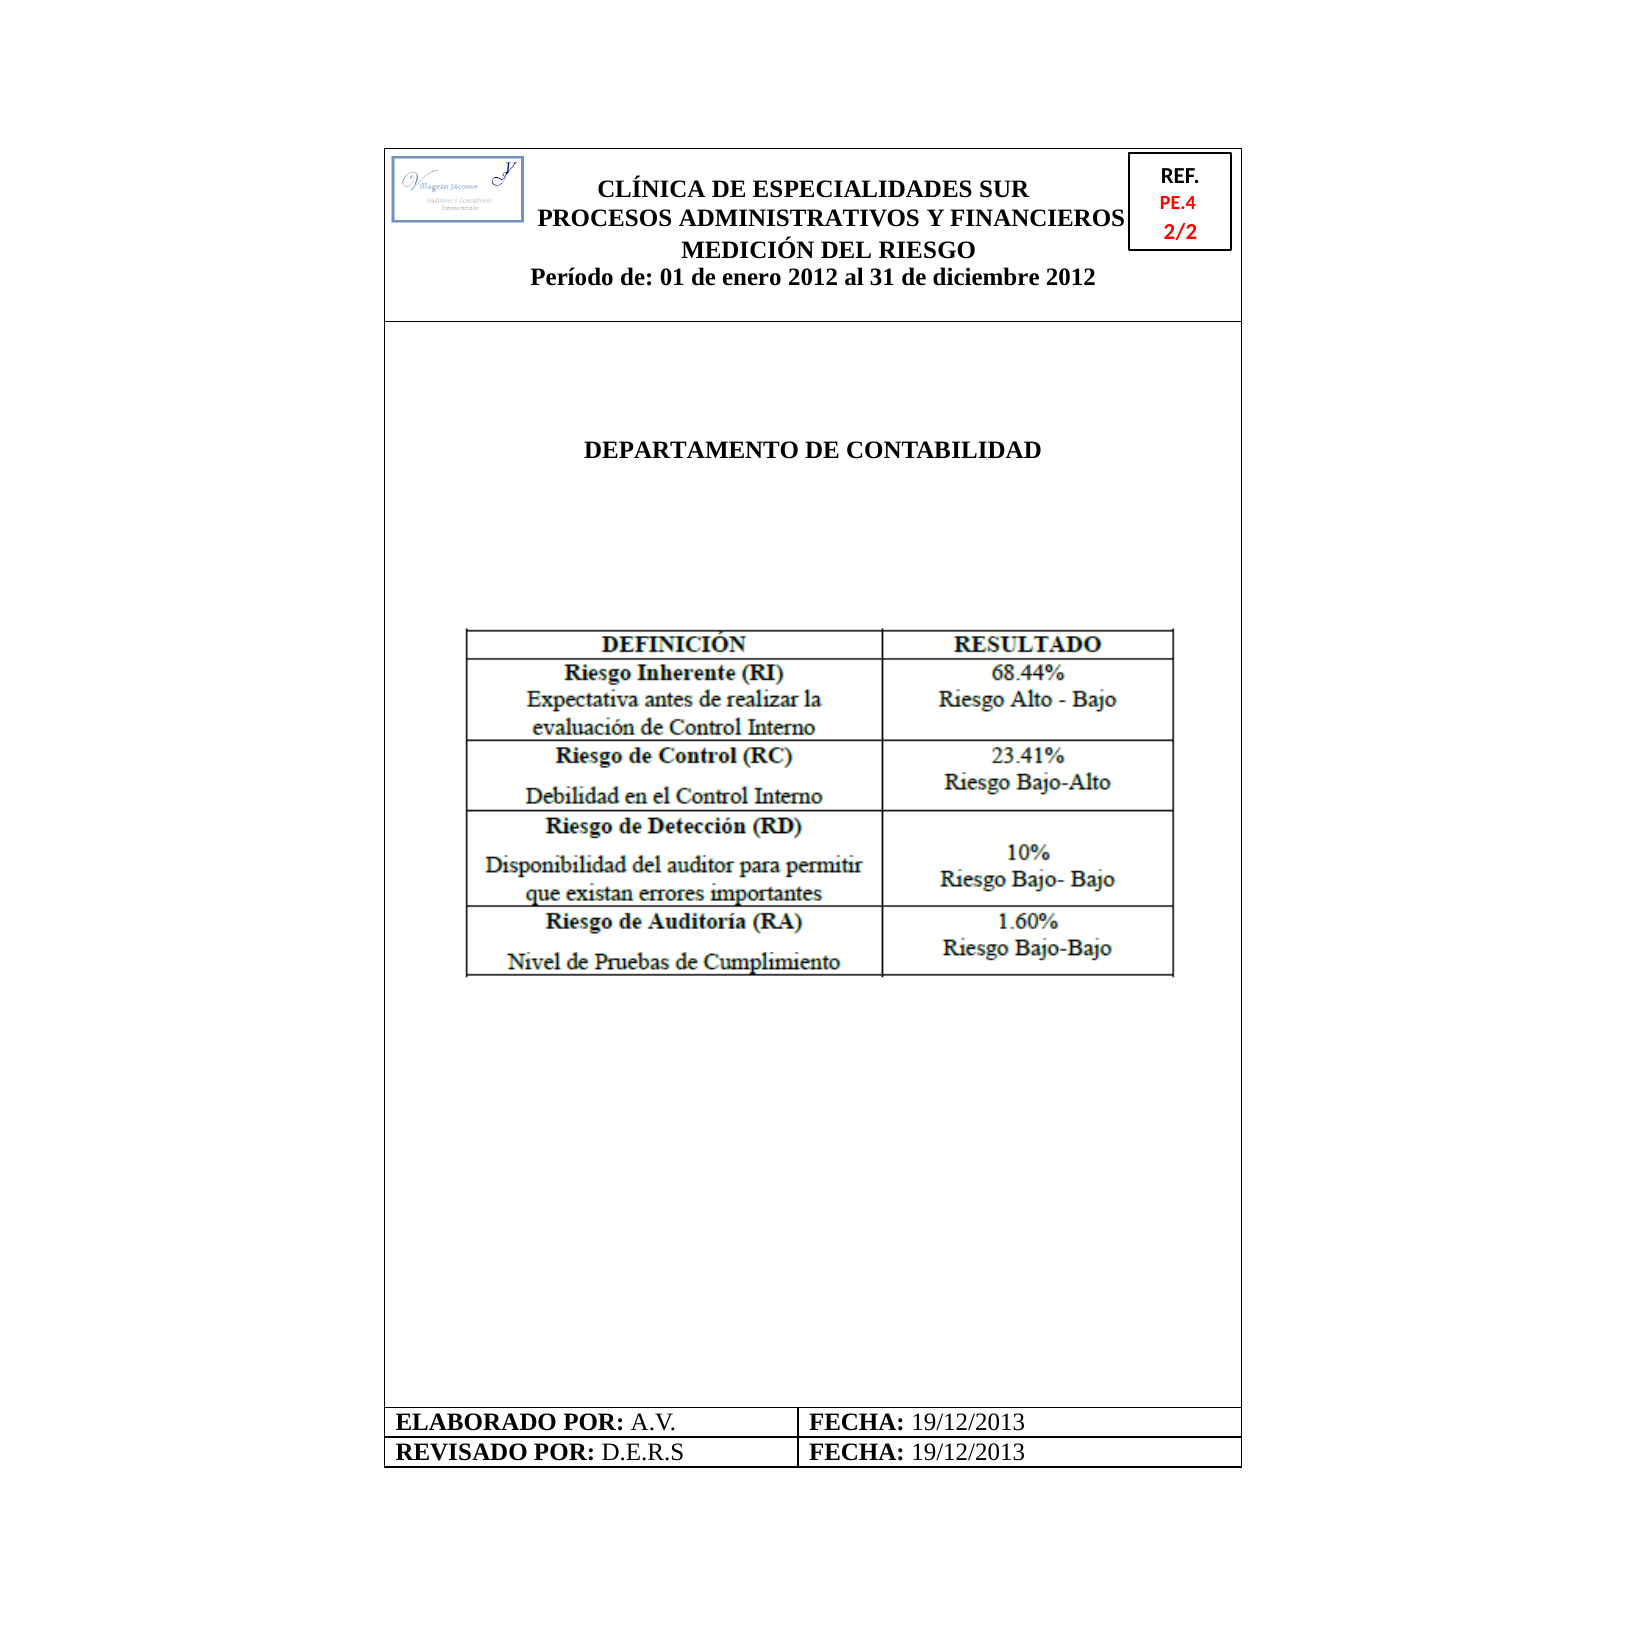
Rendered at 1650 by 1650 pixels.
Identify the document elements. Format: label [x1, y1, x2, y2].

text_box [384, 147, 1242, 1468]
